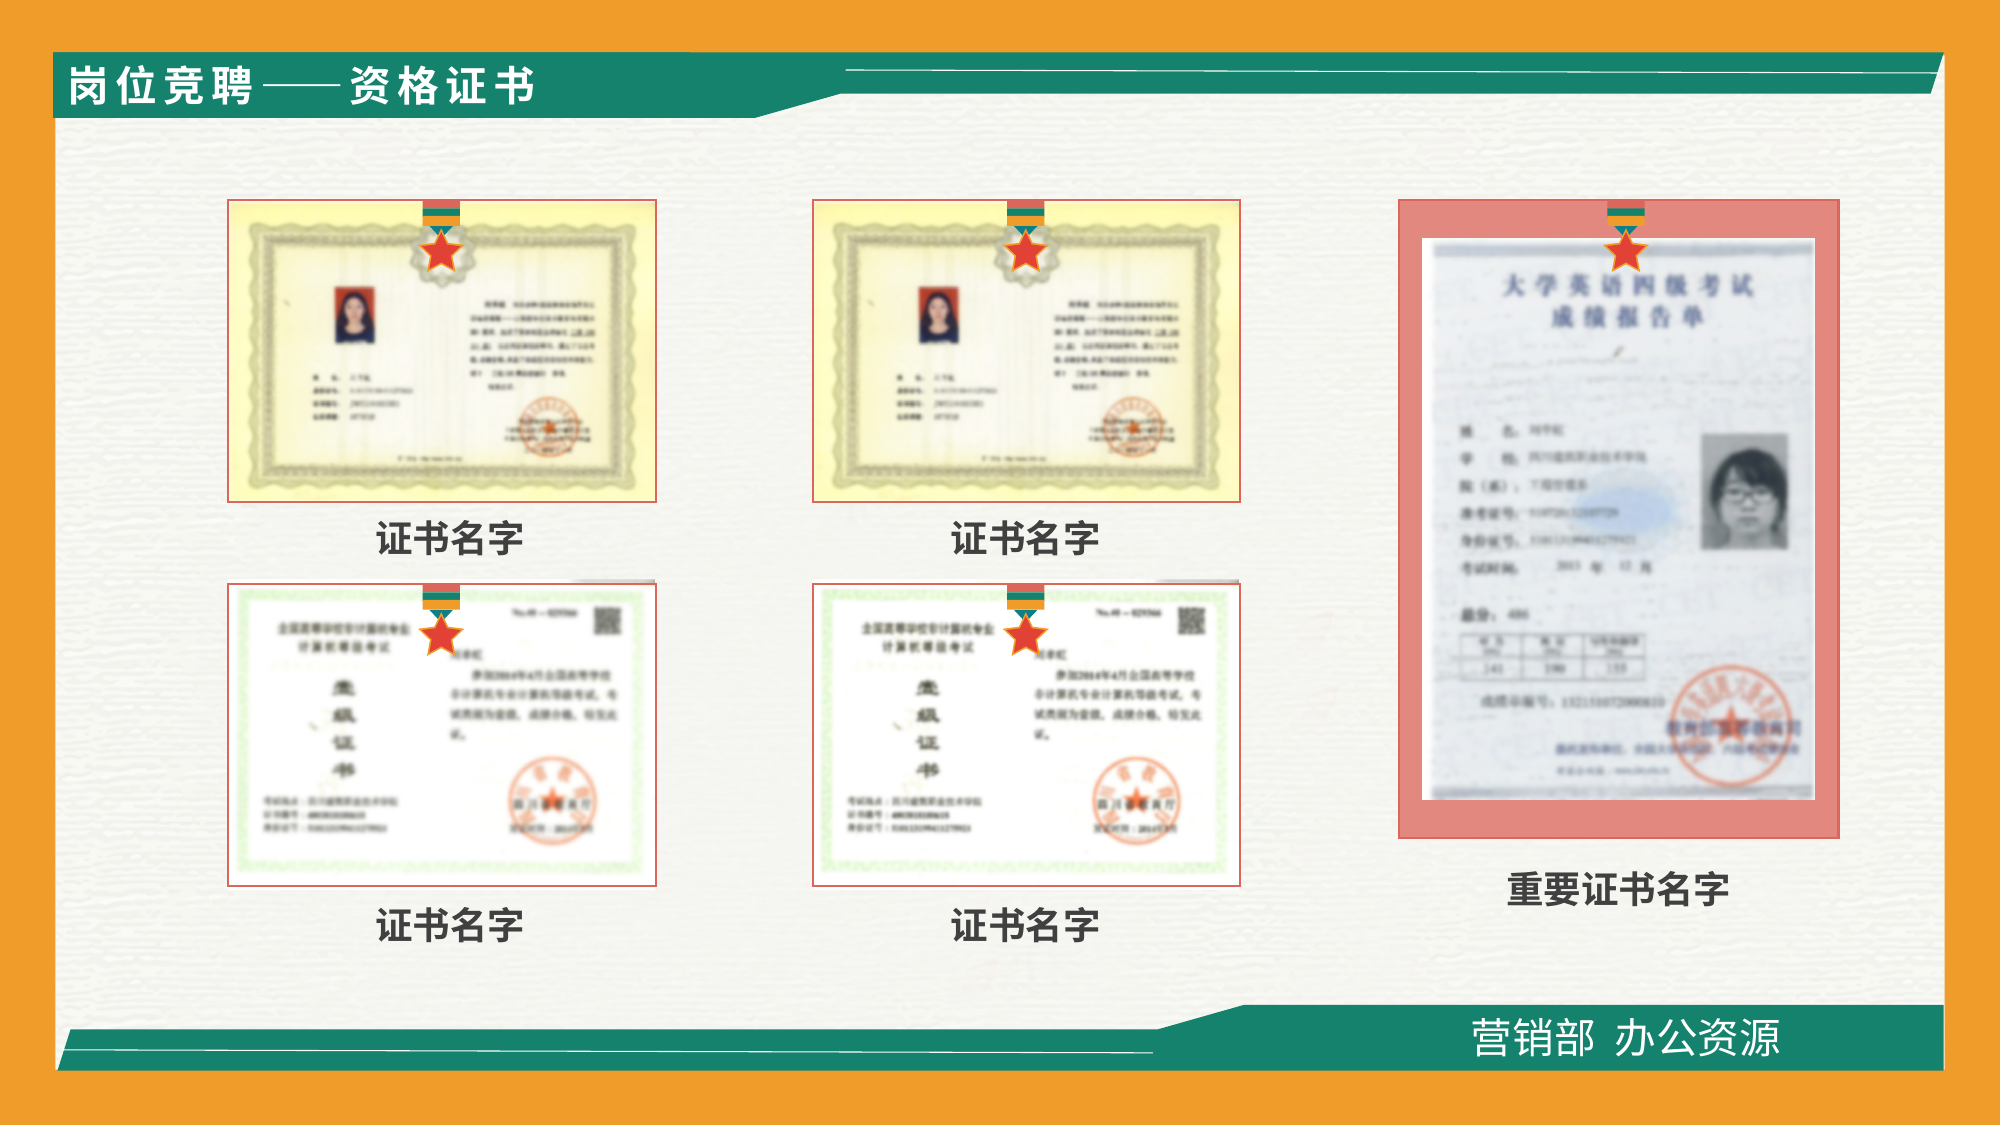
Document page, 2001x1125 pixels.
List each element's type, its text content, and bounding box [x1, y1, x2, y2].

text_box 重要证书名字 [1474, 858, 1763, 919]
text_box [56, 1003, 1945, 1072]
text_box 证书名字 [881, 507, 1170, 568]
text_box 证书名字 [881, 894, 1170, 955]
text_box 营销部 办公资源 [1308, 1004, 1944, 1070]
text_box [62, 1049, 1153, 1053]
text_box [812, 579, 1241, 890]
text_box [228, 579, 656, 890]
text_box 证书名字 [305, 894, 595, 955]
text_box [53, 52, 1944, 118]
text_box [1398, 199, 1839, 839]
picture [56, 118, 1944, 1068]
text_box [228, 199, 656, 502]
text_box 证书名字 [305, 507, 595, 568]
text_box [812, 199, 1241, 502]
